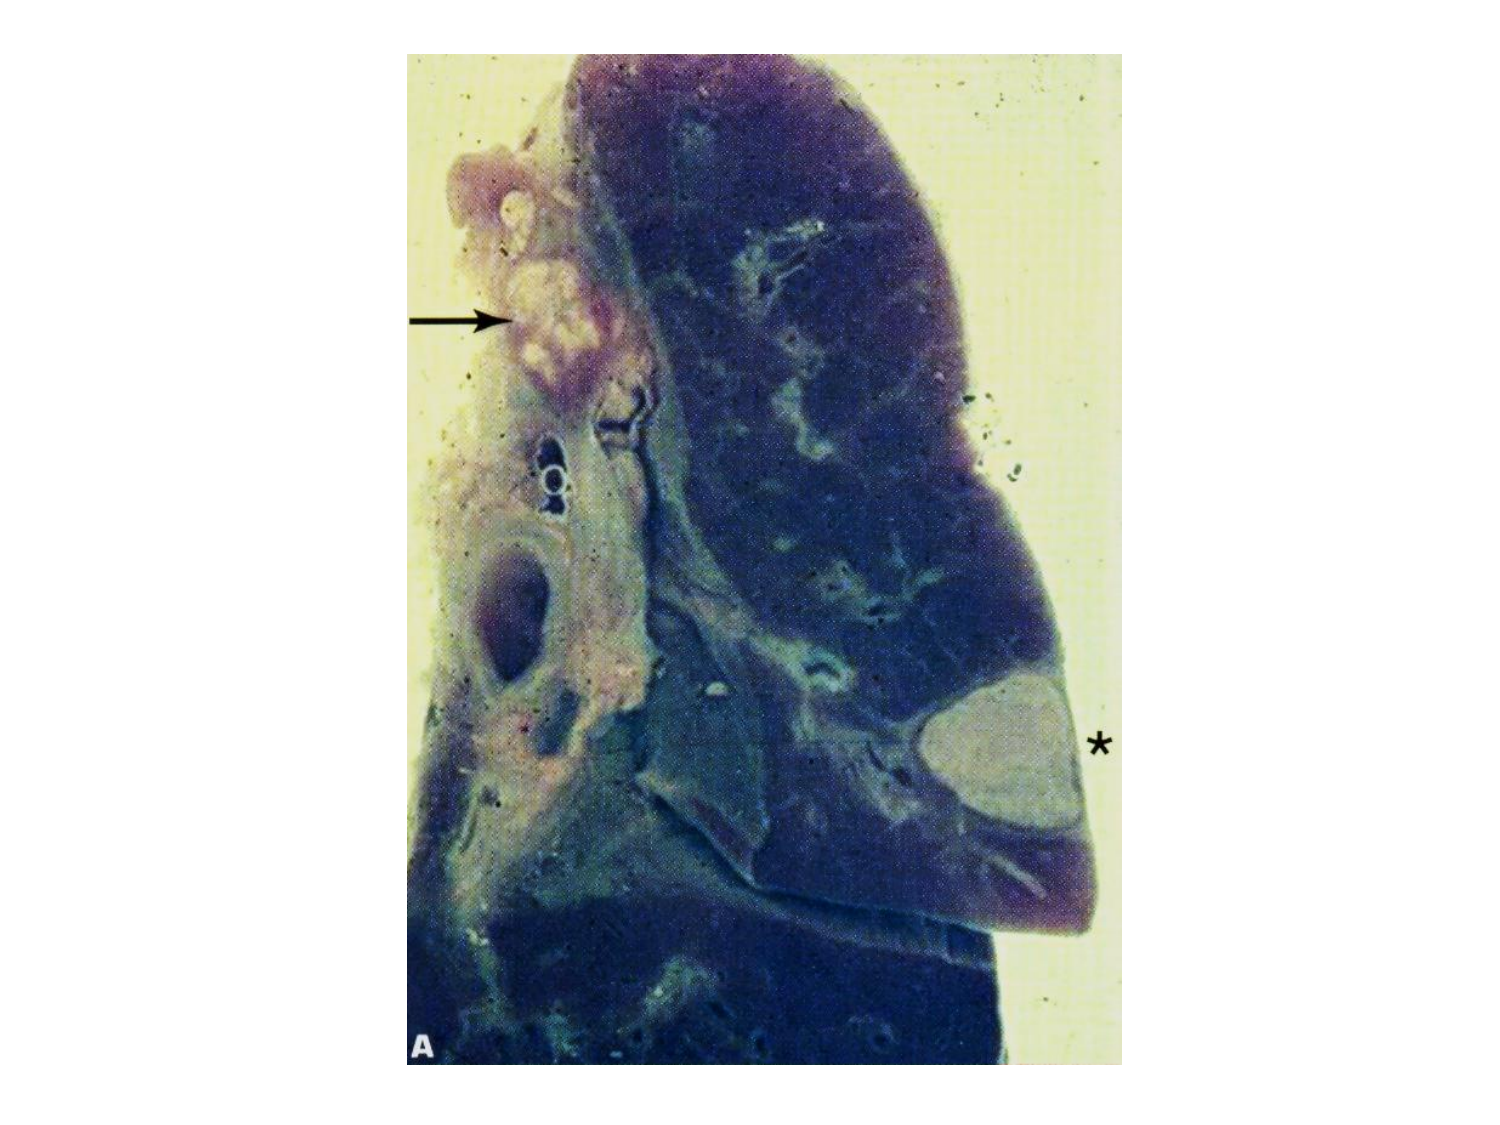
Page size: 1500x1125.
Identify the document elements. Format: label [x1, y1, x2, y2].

picture [407, 54, 1122, 1065]
